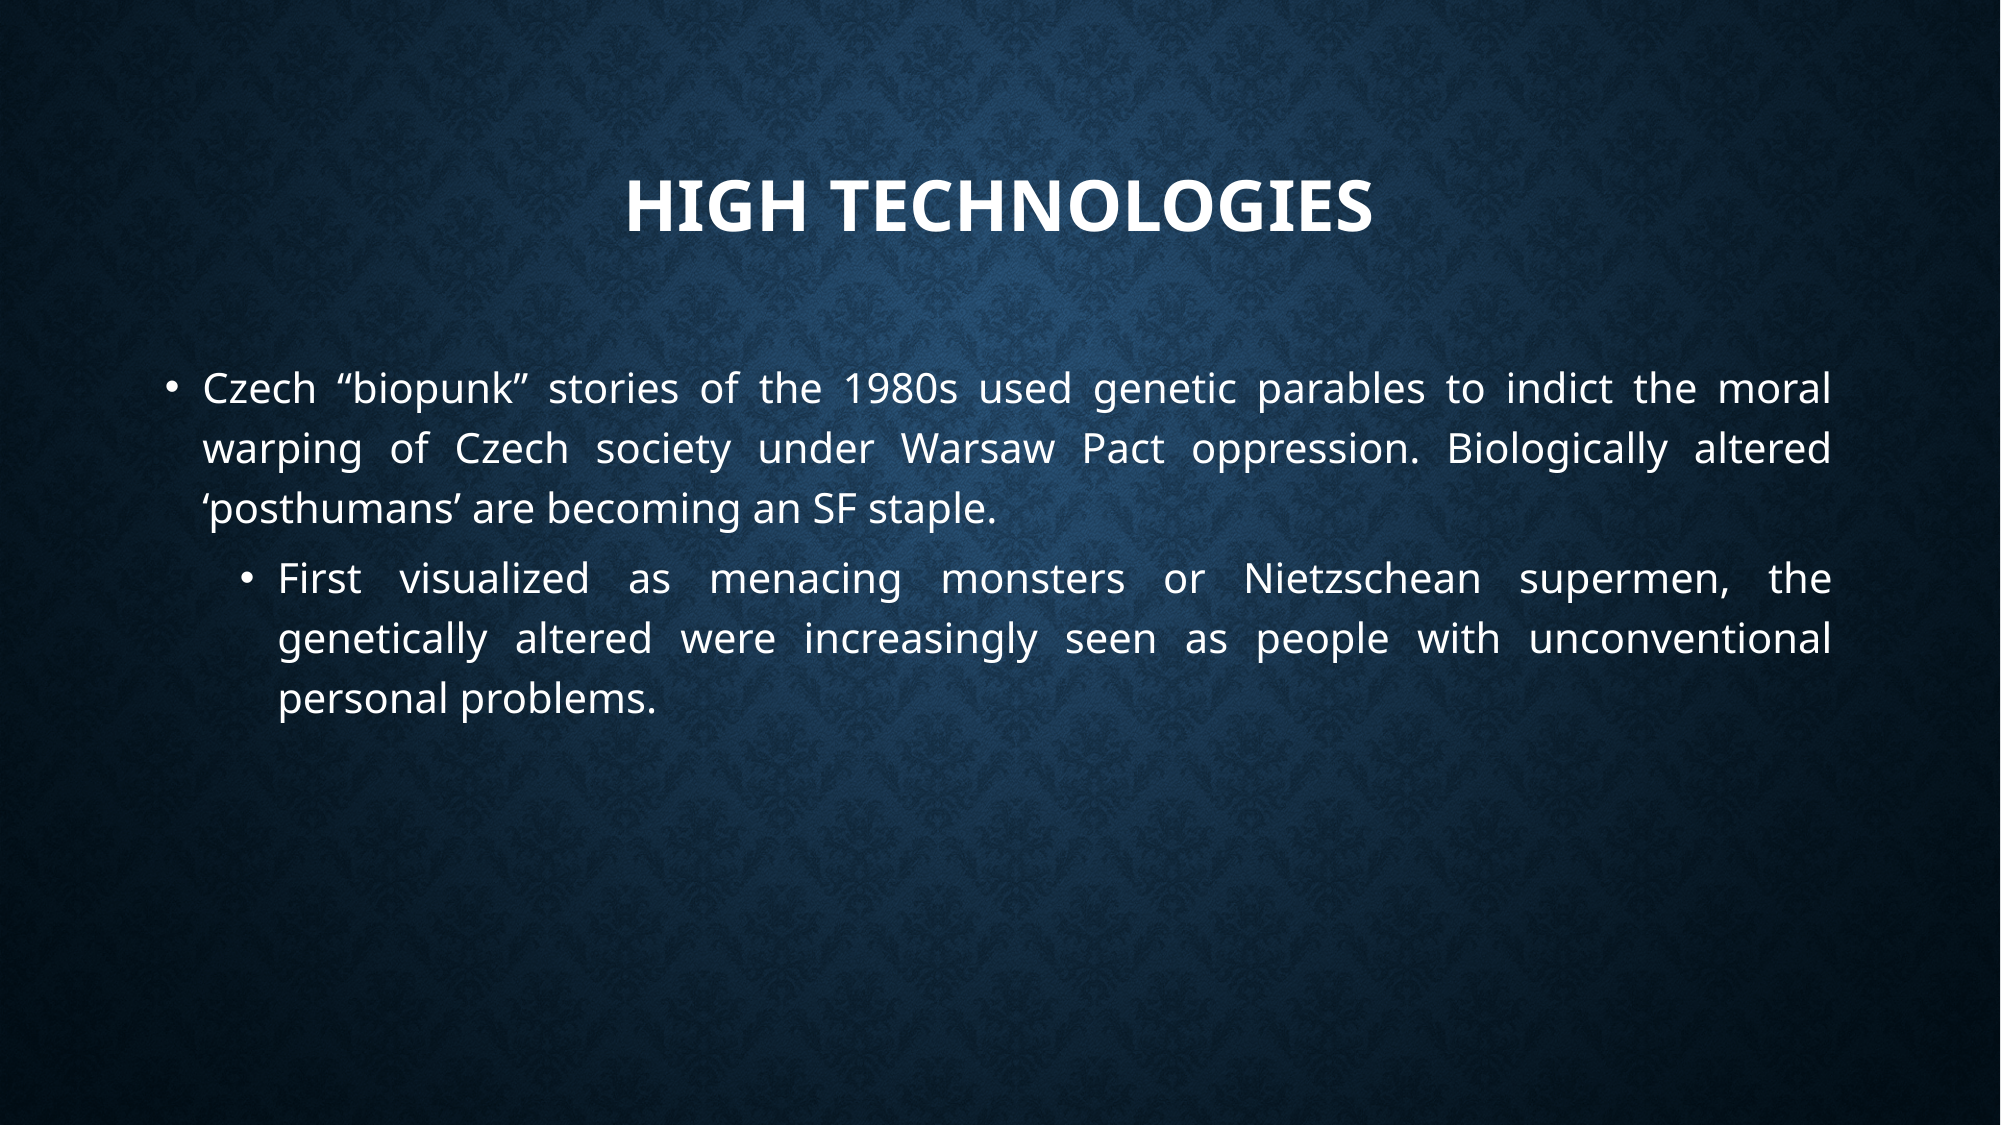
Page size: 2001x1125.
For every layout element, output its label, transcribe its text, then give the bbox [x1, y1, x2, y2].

title High technologies [149, 99, 1849, 318]
list Czech “biopunk” stories of the 1980s used genetic parables to indict the moral warping of Czech society under Warsaw Pact oppression. Biologically altered ‘posthumans’ are becoming an SF staple. First visualized as menacing monsters or Nietzschean supermen, the genetically altered were increasingly seen as people with unconventional personal problems. [149, 343, 1849, 950]
